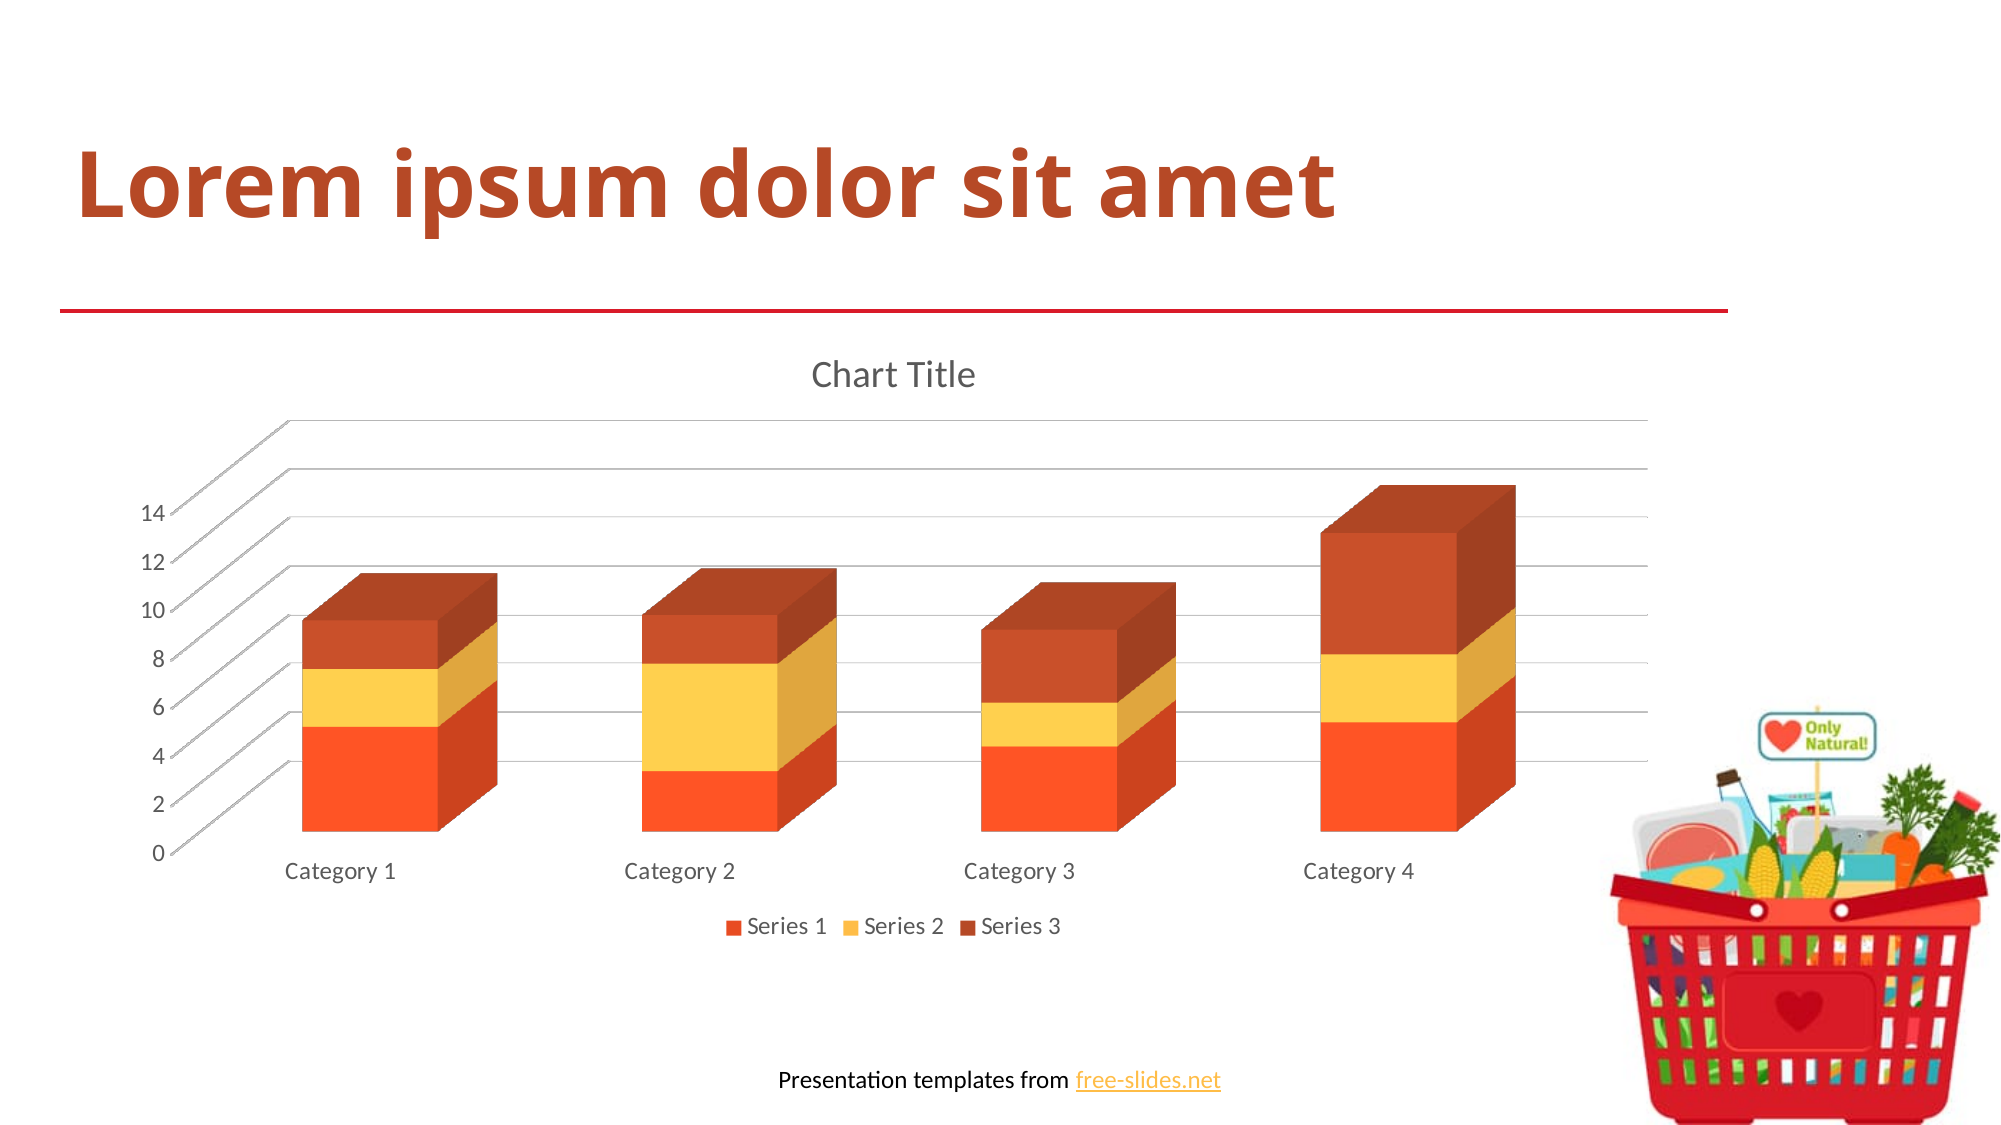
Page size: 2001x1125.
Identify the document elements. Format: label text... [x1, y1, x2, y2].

chart [59, 325, 1728, 947]
picture [0, 0, 2001, 1125]
title Lorem ipsum dolor sit amet [59, 79, 1930, 297]
text_box Presentation templates from free-slides.net [650, 1056, 1350, 1117]
